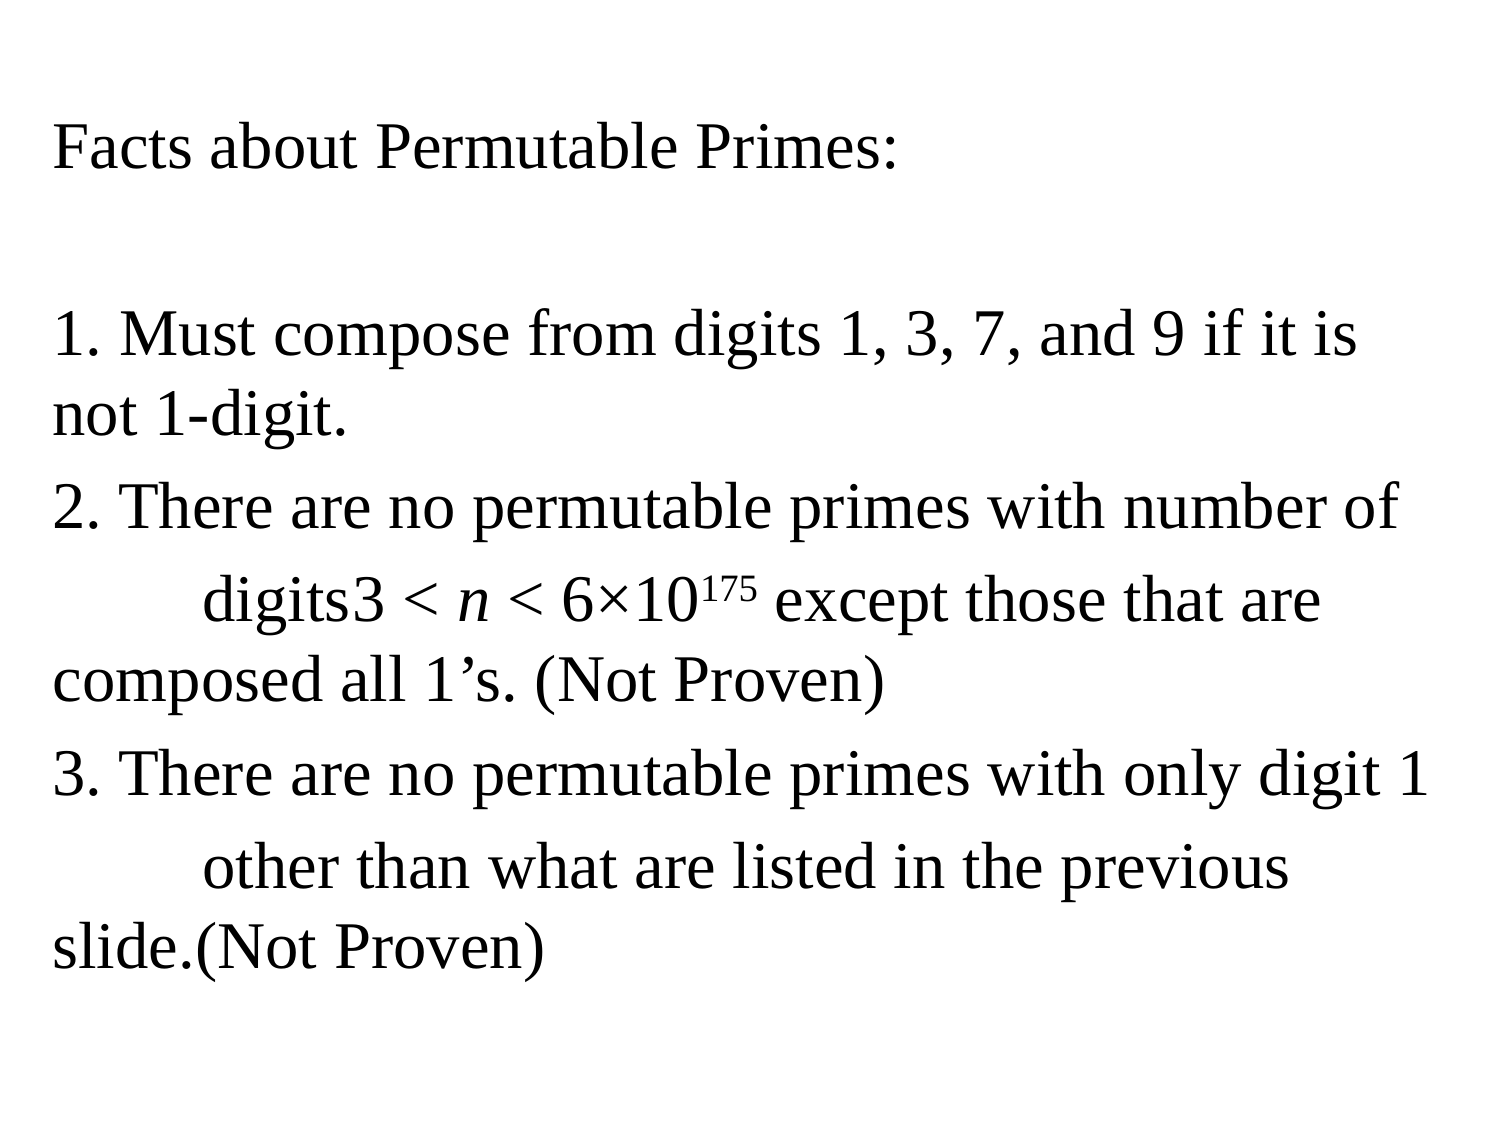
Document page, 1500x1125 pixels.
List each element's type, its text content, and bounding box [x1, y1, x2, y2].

list Facts about Permutable Primes: 1. Must compose from digits 1, 3, 7, and 9 if it is not 1-digit. 2. There are no permutable primes with number of digits 3 < n < 6×10175 except those that are composed all 1’s. (Not Proven) 3. There are no permutable primes with only digit 1 other than what are listed in the previous slide.(Not Proven) [37, 94, 1463, 1120]
